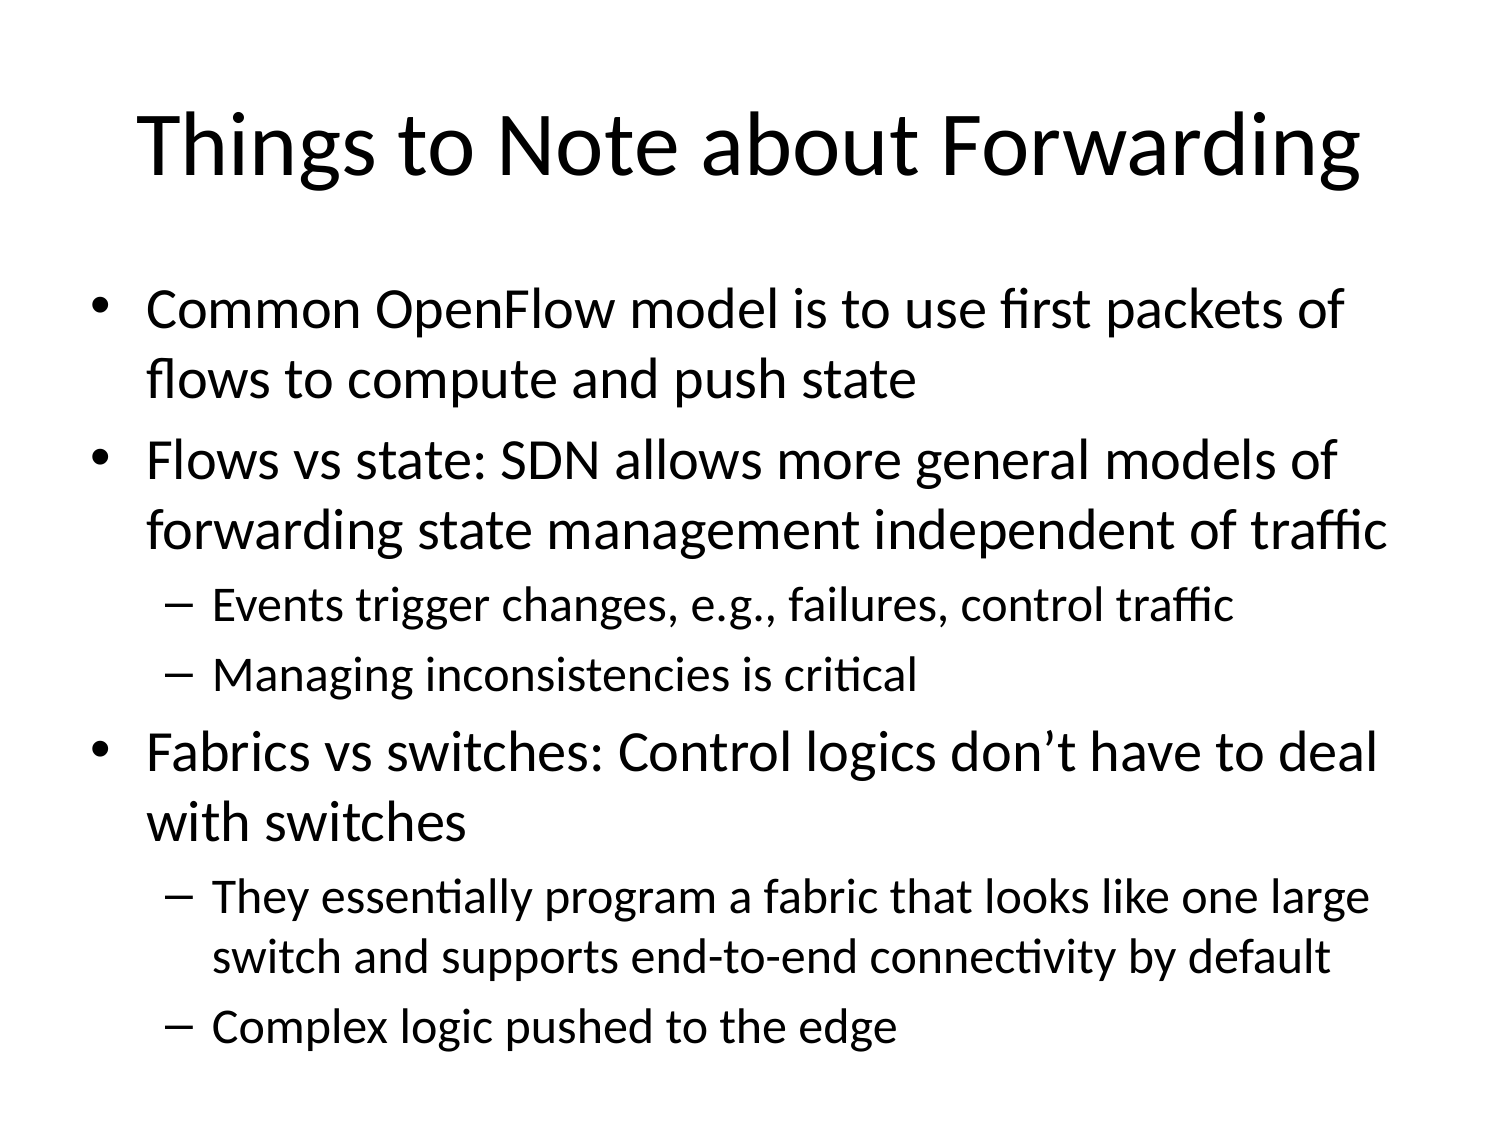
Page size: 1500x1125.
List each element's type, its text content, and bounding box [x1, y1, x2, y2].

title Things to Note about Forwarding [74, 44, 1426, 233]
list Common OpenFlow model is to use first packets of flows to compute and push state Flows vs state: SDN allows more general models of forwarding state management independent of traffic Events trigger changes, e.g., failures, control traffic Managing inconsistencies is critical Fabrics vs switches: Control logics don’t have to deal with switches They essentially program a fabric that looks like one large switch and supports end-to-end connectivity by default Complex logic pushed to the edge [74, 262, 1426, 1006]
